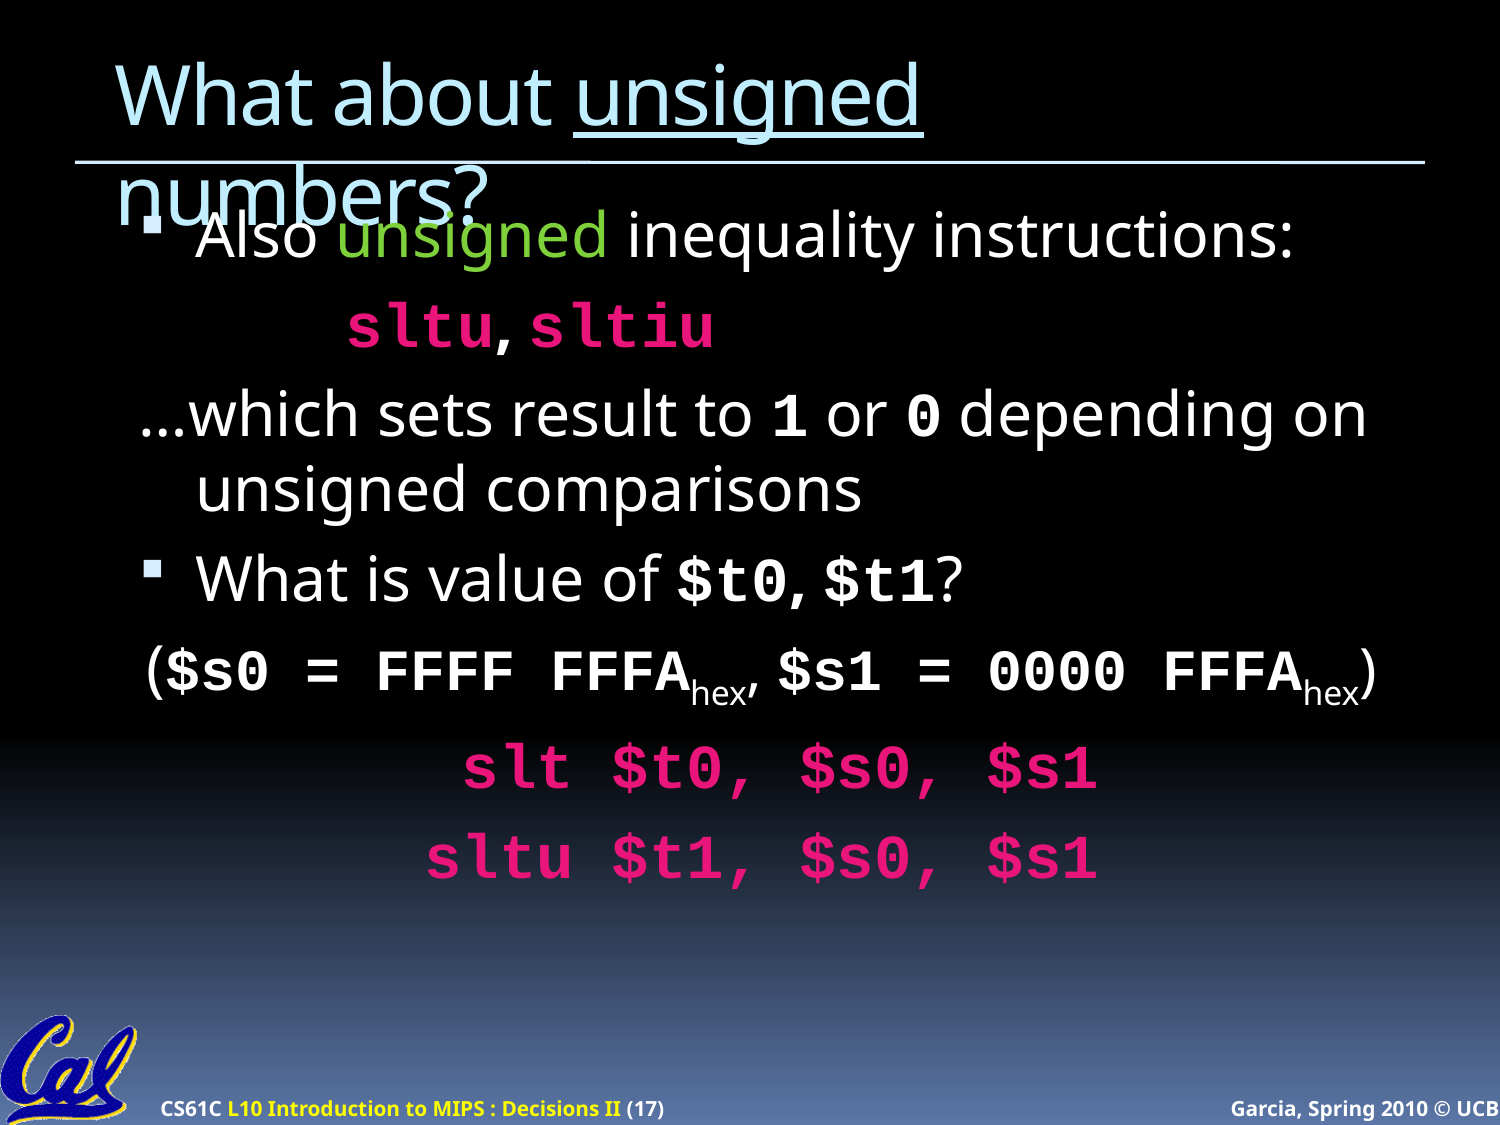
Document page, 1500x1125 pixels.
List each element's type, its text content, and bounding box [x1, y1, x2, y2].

title What about unsigned numbers? [100, 34, 1300, 113]
picture [0, 1015, 140, 1125]
list Also unsigned inequality instructions: sltu, sltiu …which sets result to 1 or 0 depending on unsigned comparisons What is value of $t0, $t1? ($s0 = FFFF FFFAhex, $s1 = 0000 FFFAhex) slt $t0, $s0, $s1 sltu $t1, $s0, $s1 [112, 187, 1400, 988]
